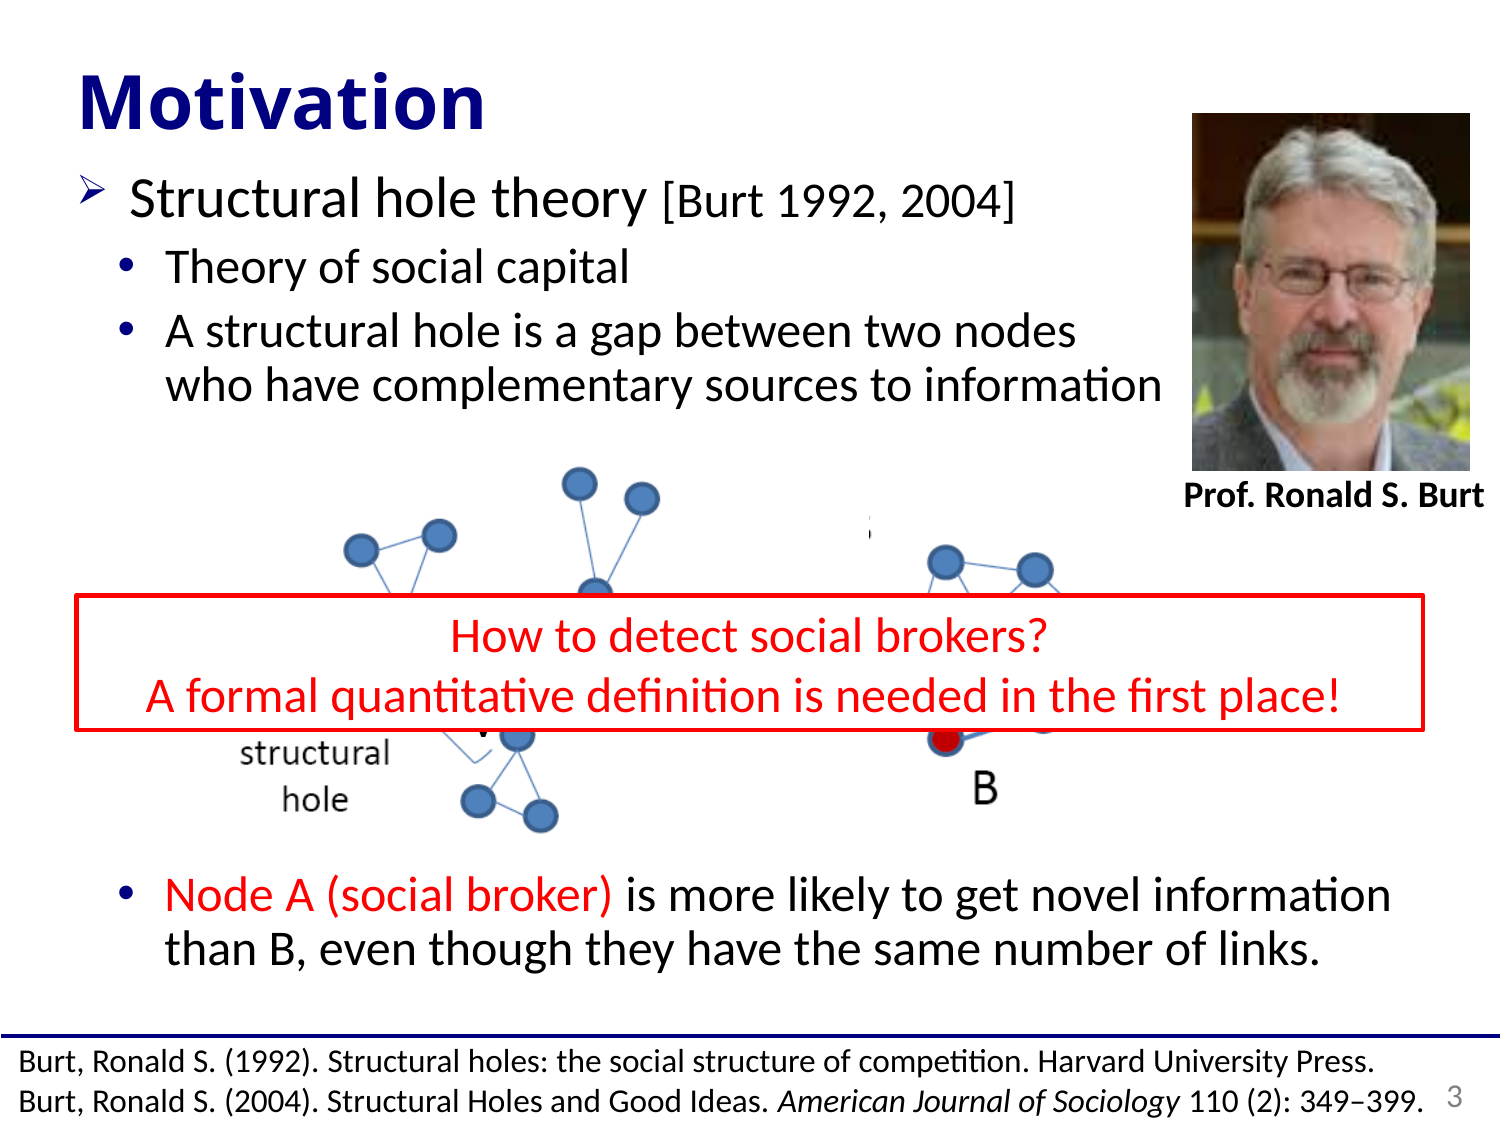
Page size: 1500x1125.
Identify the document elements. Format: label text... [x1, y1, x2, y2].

picture [1192, 113, 1470, 471]
text_box Node A (social broker) is more likely to get novel information than B, even though they have the same number of links. [60, 860, 1439, 990]
slide_number 3 [1140, 1064, 1478, 1125]
text_box Burt, Ronald S. (1992). Structural holes: the social structure of competition. Harvard University Press. Burt, Ronald S. (2004). Structural Holes and Good Ideas. American Journal of Sociology 110 (2): 349–399. [3, 1037, 1451, 1125]
text_box How to detect social brokers? A formal quantitative definition is needed in the first place! [1192, 595, 1423, 730]
text_box How to detect social brokers? A formal quantitative definition is needed in the first place! [76, 595, 181, 730]
title Motivation [61, 31, 1439, 159]
list Structural hole theory [Burt 1992, 2004] Theory of social capital A structural hole is a gap between two nodes who have complementary sources to information [61, 159, 1192, 491]
text_box How to detect social brokers? A formal quantitative definition is needed in the first place! [681, 595, 869, 730]
text_box Prof. Ronald S. Burt [1162, 462, 1500, 523]
text_box Burt, Ronald S. (1992). Structural holes: the social structure of competition. Harvard University Press. Burt, Ronald S. (2004). Structural Holes and Good Ideas. American Journal of Sociology 110 (2): 349–399. [3, 1031, 1451, 1036]
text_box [181, 463, 681, 852]
picture [869, 493, 1192, 833]
